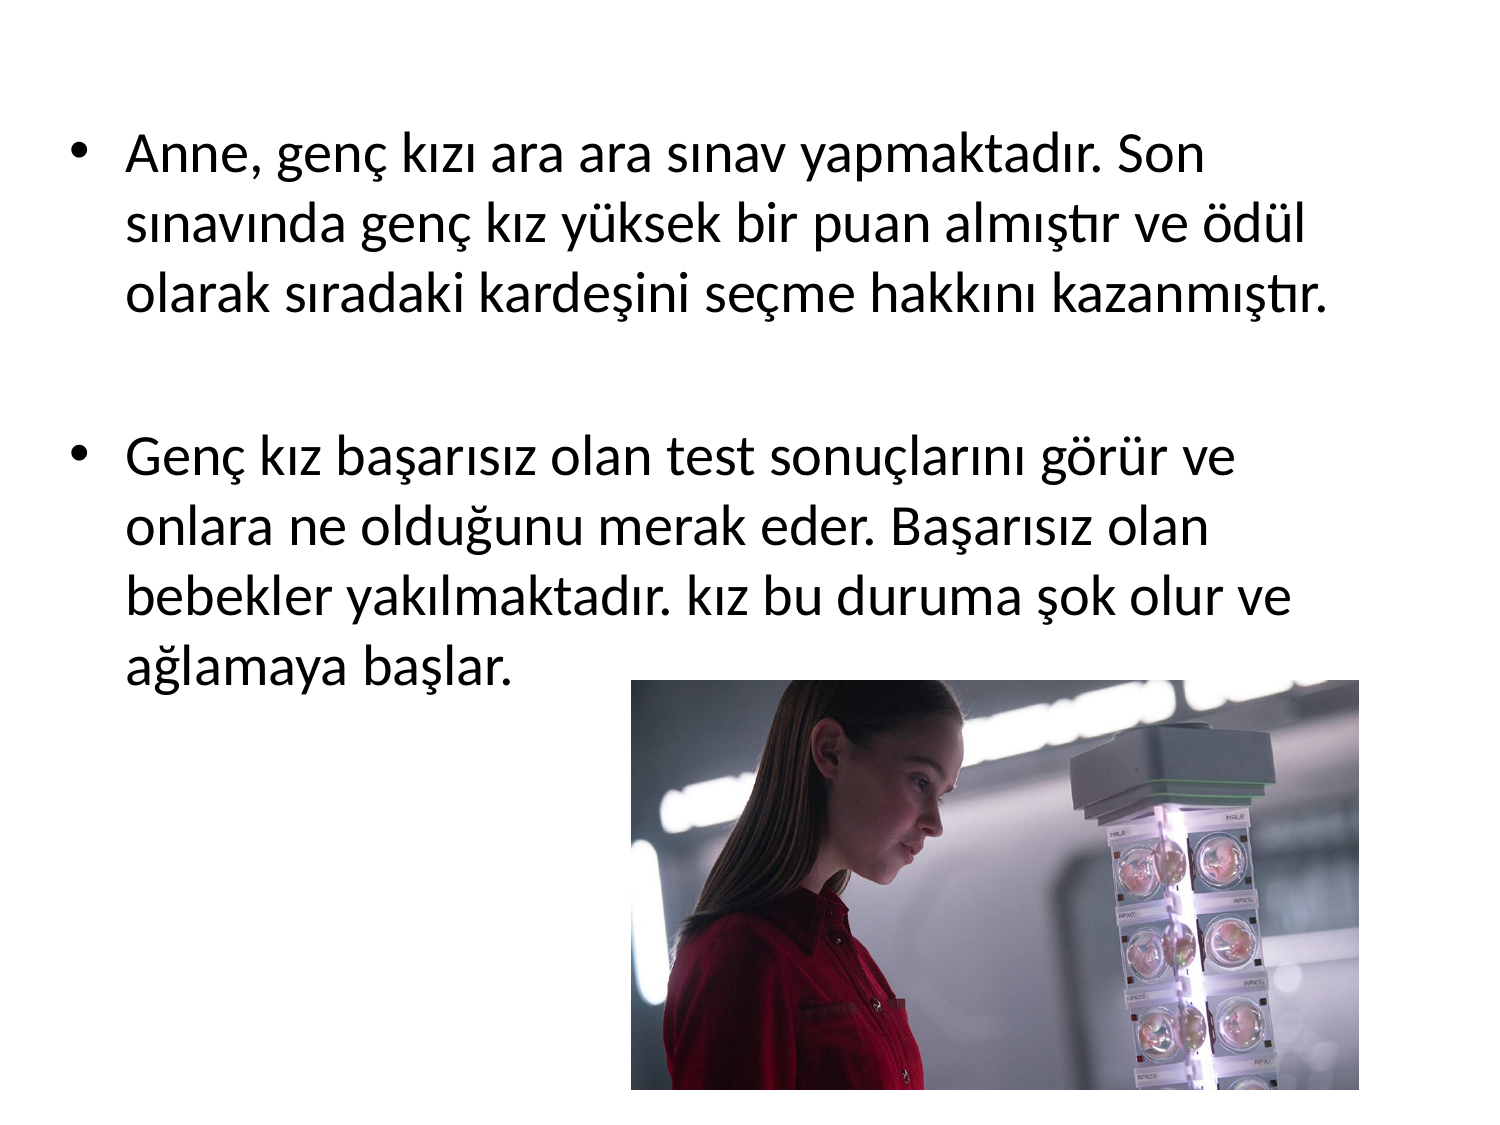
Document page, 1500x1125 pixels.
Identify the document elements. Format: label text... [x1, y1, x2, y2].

picture [631, 680, 1360, 1090]
list Anne, genç kızı ara ara sınav yapmaktadır. Son sınavında genç kız yüksek bir puan almıştır ve ödül olarak sıradaki kardeşini seçme hakkını kazanmıştır. Genç kız başarısız olan test sonuçlarını görür ve onlara ne olduğunu merak eder. Başarısız olan bebekler yakılmaktadır. kız bu duruma şok olur ve ağlamaya başlar. [54, 107, 1405, 850]
